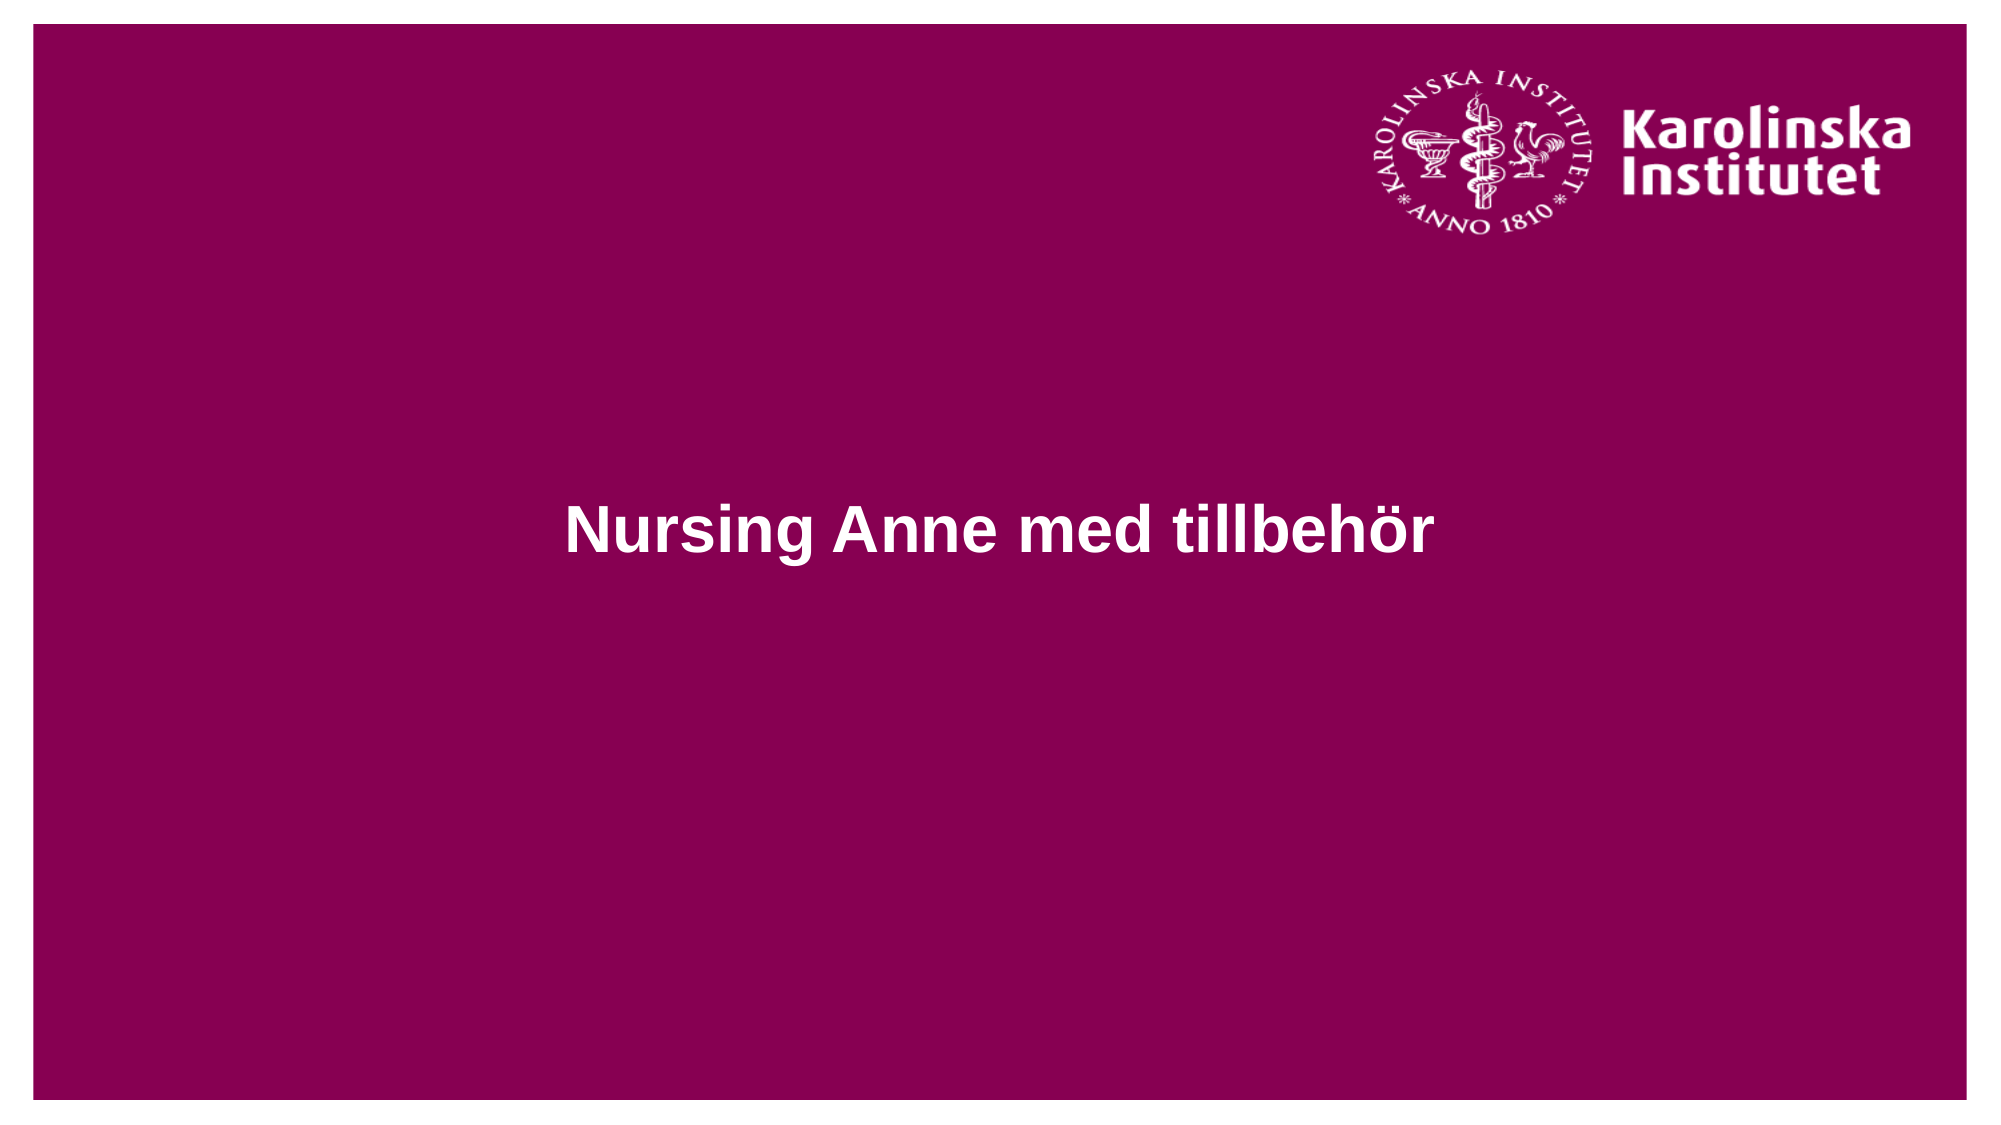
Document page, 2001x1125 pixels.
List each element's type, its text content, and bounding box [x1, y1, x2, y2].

title Nursing Anne med tillbehör [149, 274, 1851, 778]
picture [33, 24, 1967, 1100]
